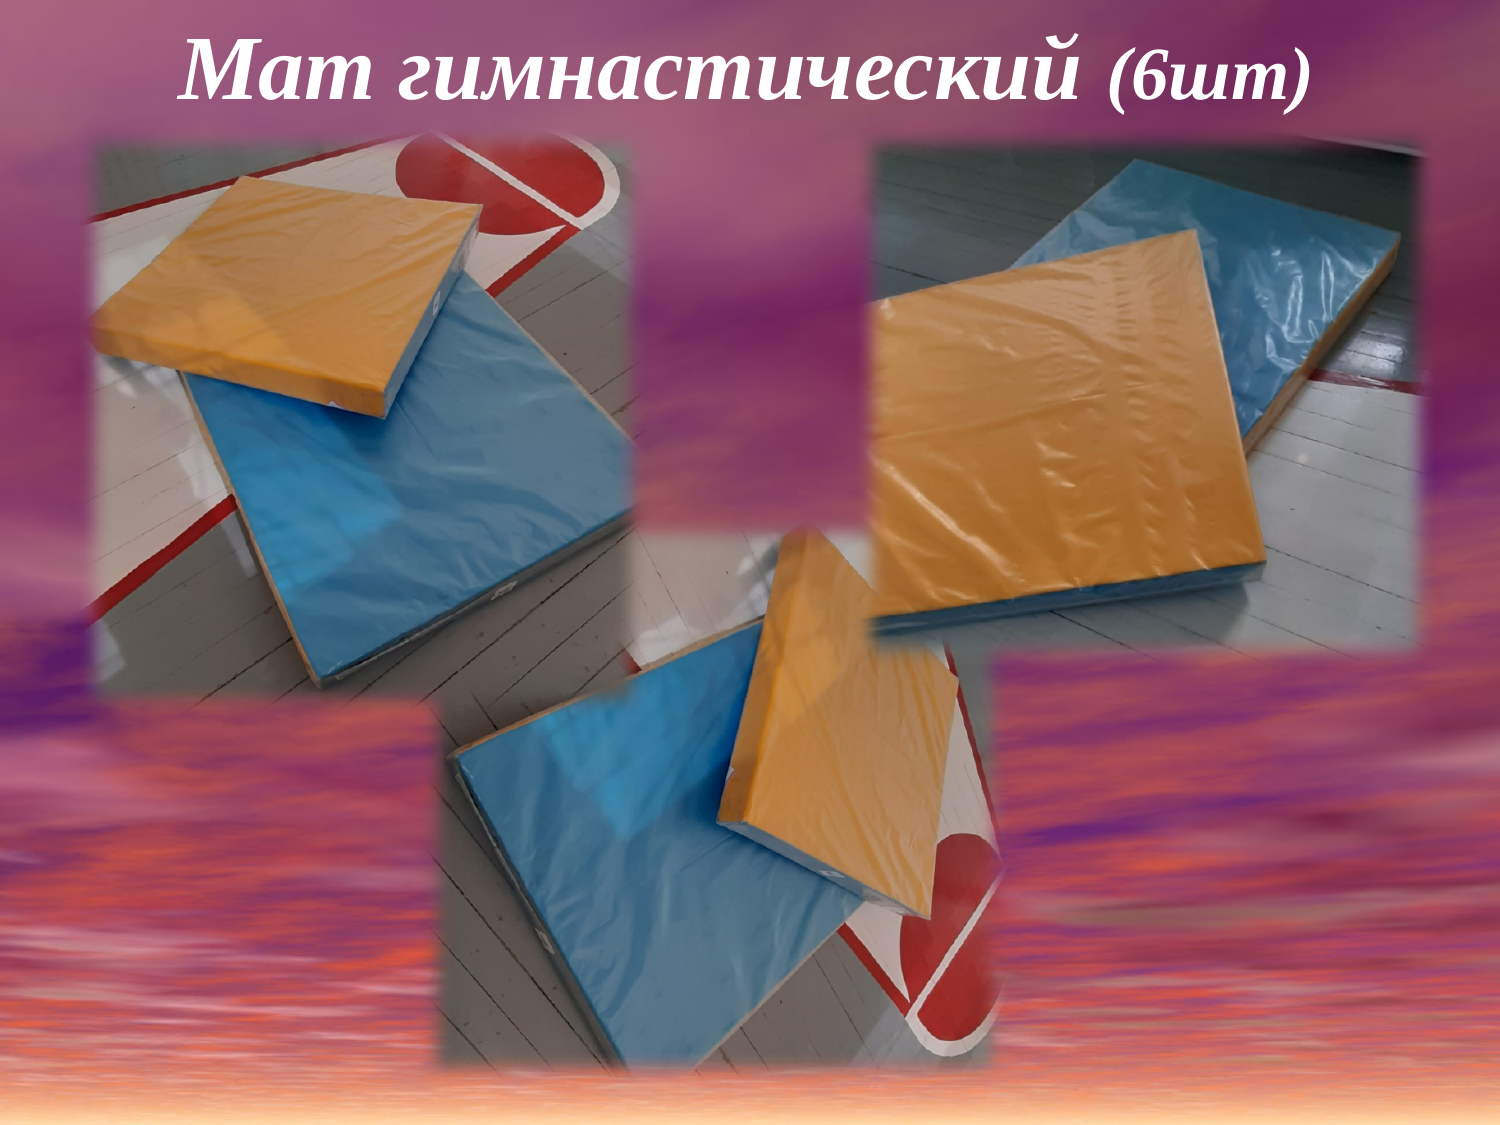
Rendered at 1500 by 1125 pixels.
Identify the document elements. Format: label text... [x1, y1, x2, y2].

list Мат гимнастический (6шт) [118, 0, 1394, 126]
picture [0, 0, 1500, 1125]
